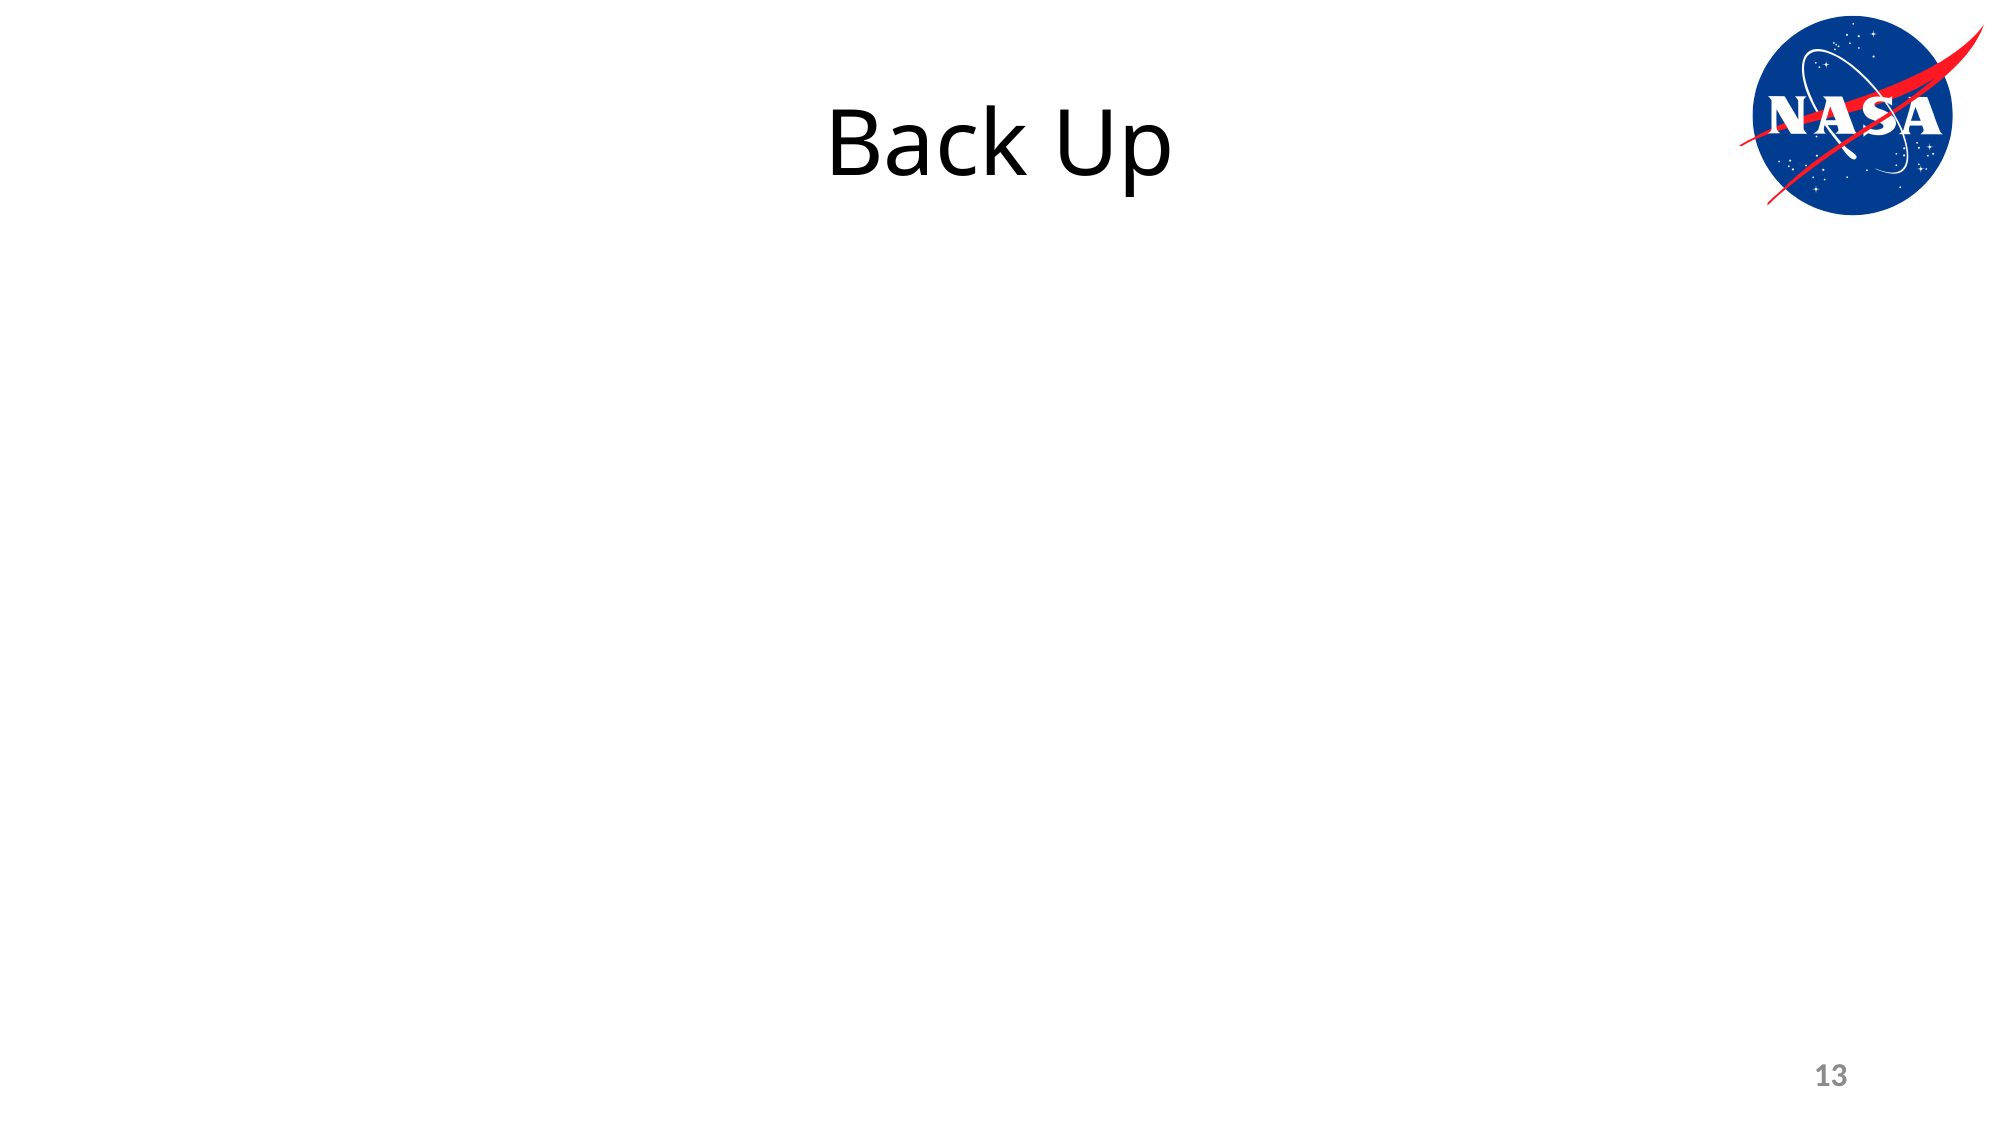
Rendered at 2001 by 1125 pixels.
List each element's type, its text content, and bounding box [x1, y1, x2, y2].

picture [1739, 14, 1984, 217]
slide_number 13 [1412, 1042, 1863, 1103]
title Back Up [137, 36, 1863, 255]
